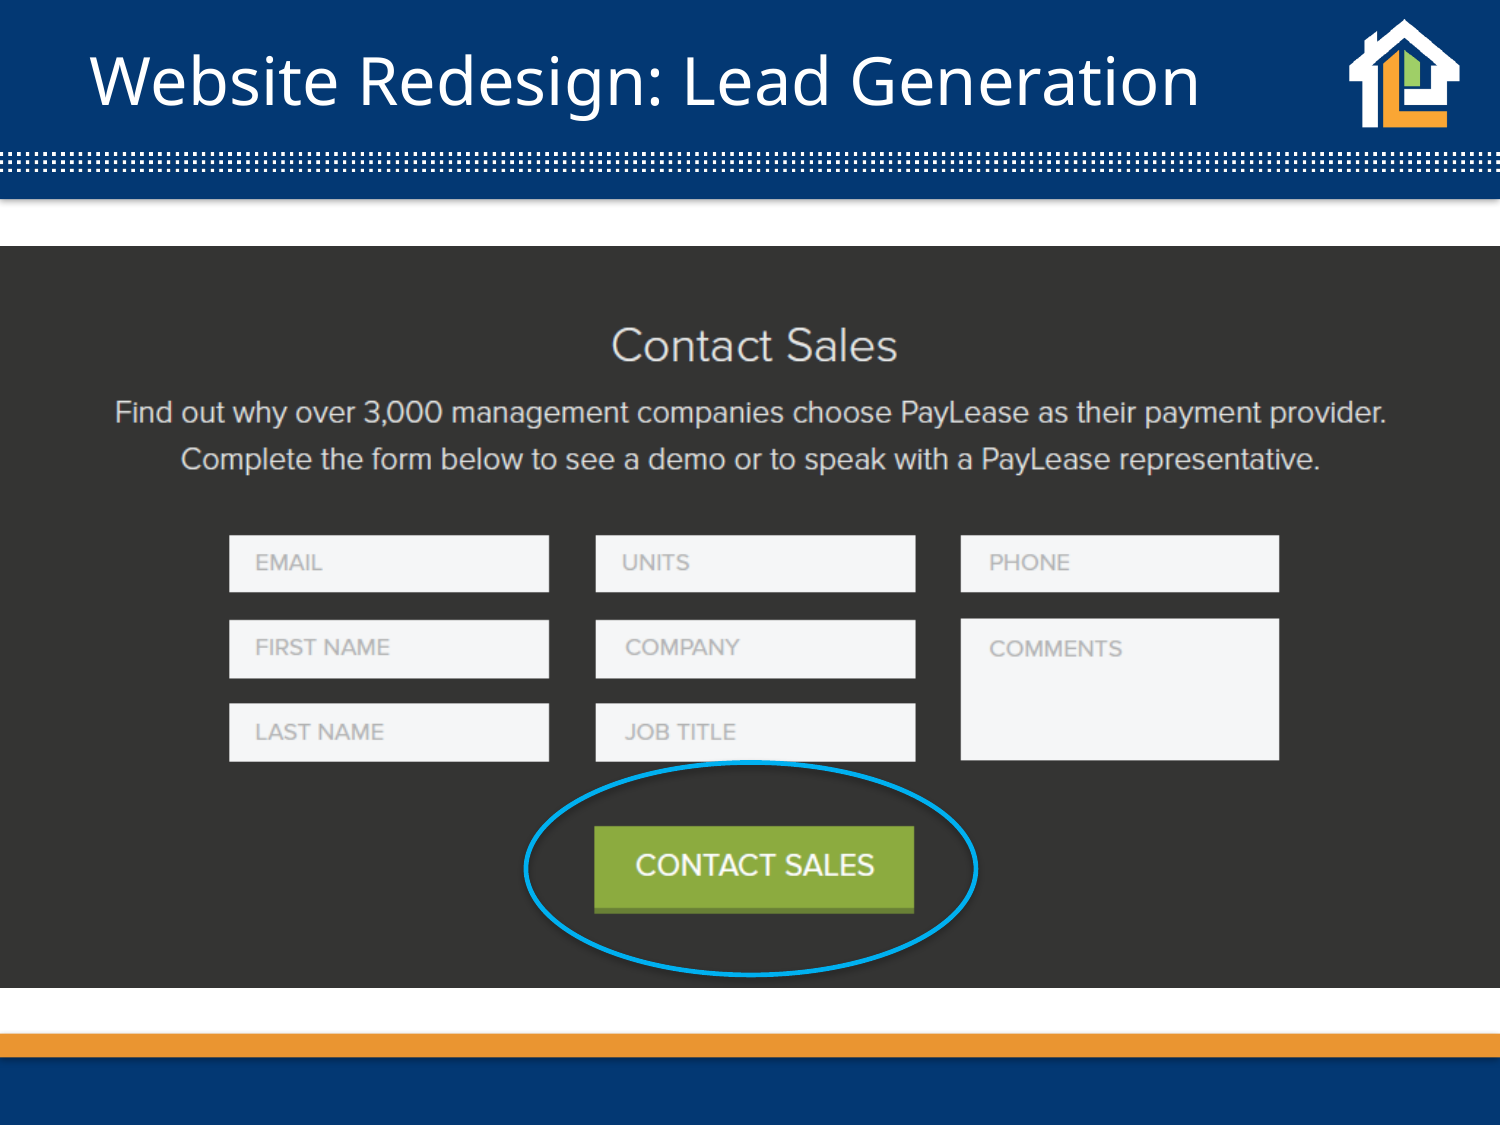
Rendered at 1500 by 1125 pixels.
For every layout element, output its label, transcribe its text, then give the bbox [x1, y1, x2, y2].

title Website Redesign: Lead Generation [75, 8, 1500, 150]
picture [0, 152, 1500, 172]
picture [0, 246, 1500, 988]
